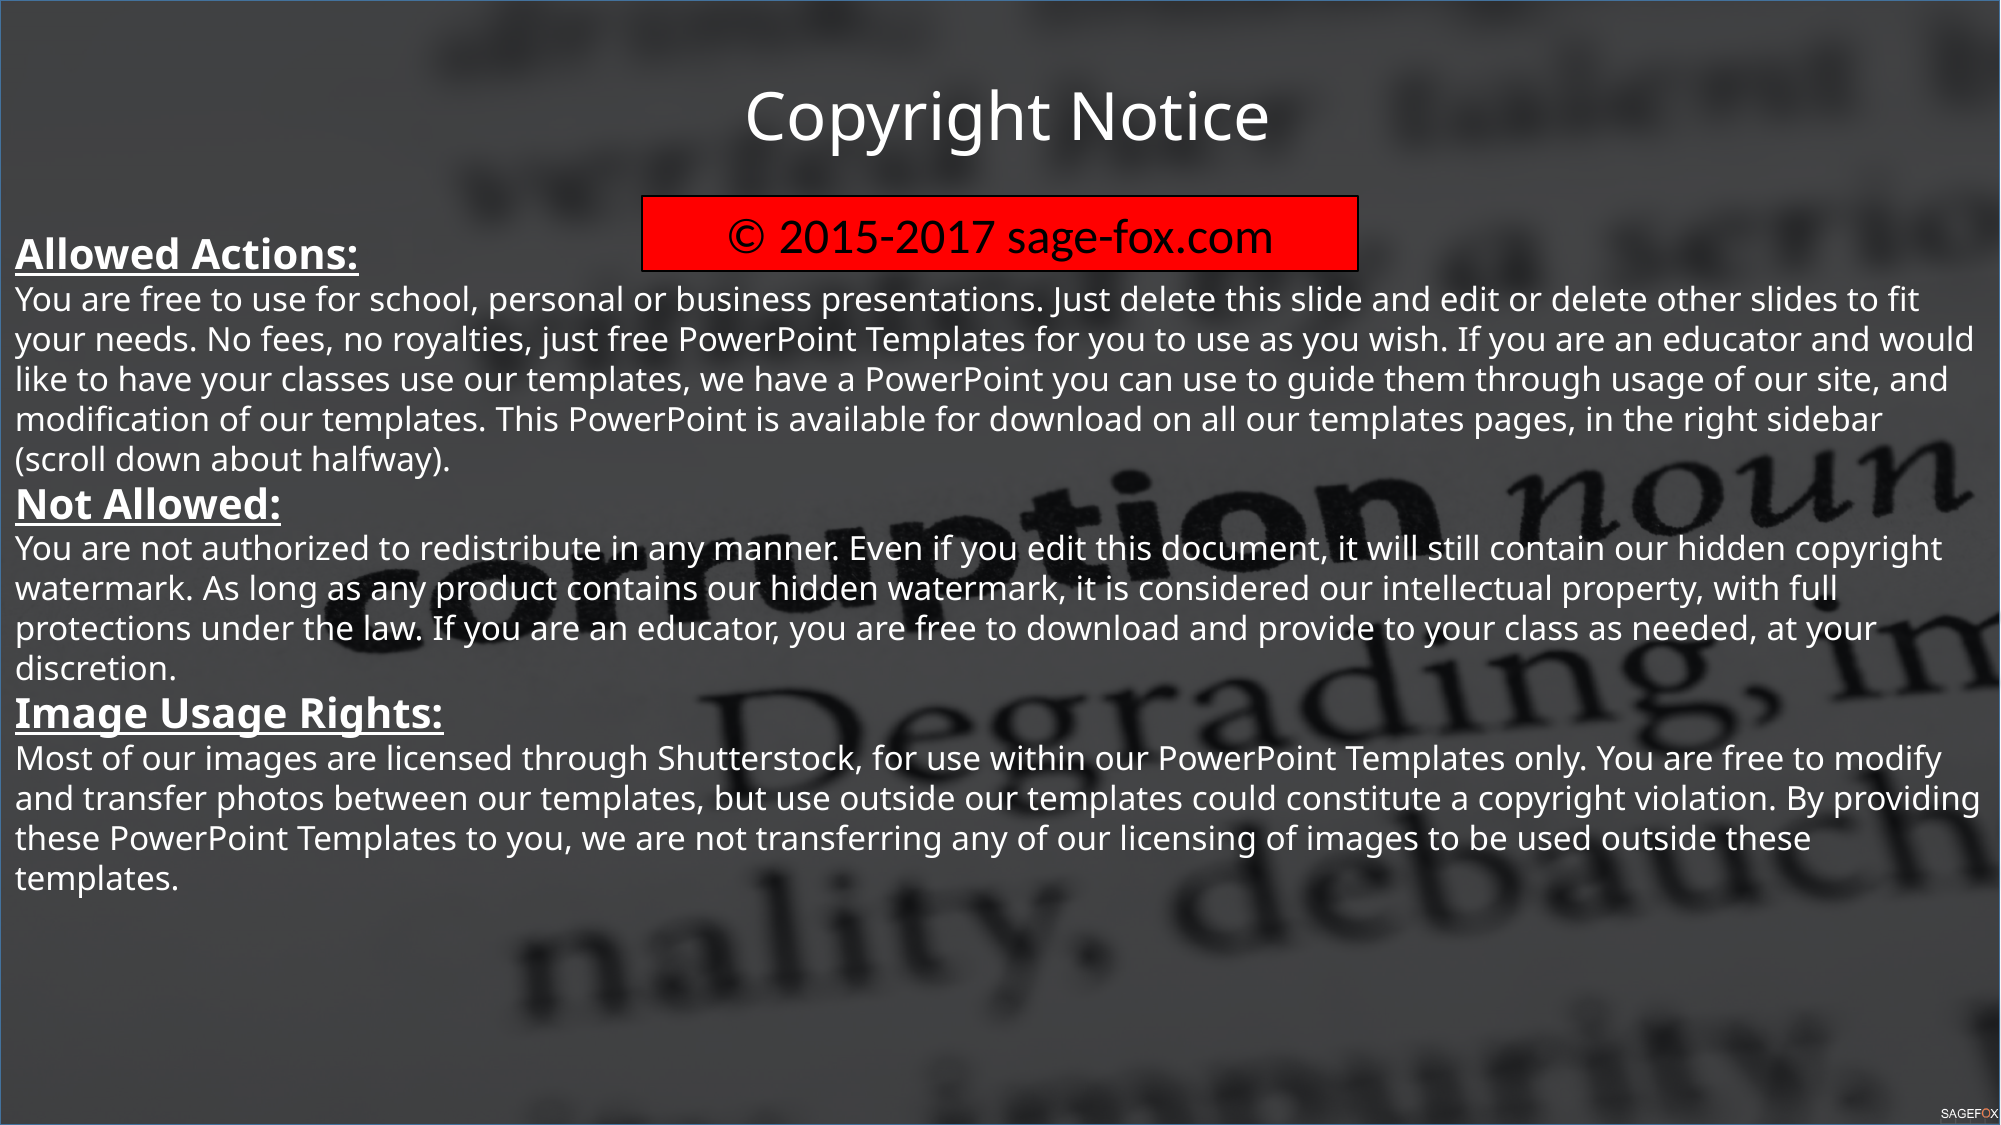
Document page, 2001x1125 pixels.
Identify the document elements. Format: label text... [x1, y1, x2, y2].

text_box Allowed Actions: You are free to use for school, personal or business presentations. Just delete this slide and edit or delete other slides to fit your needs. No fees, no royalties, just free PowerPoint Templates for you to use as you wish. If you are an educator and would like to have your classes use our templates, we have a PowerPoint you can use to guide them through usage of our site, and modification of our templates. This PowerPoint is available for download on all our templates pages, in the right sidebar (scroll down about halfway). Not Allowed: You are not authorized to redistribute in any manner. Even if you edit this document, it will still contain our hidden copyright watermark. As long as any product contains our hidden watermark, it is considered our intellectual property, with full protections under the law. If you are an educator, you are free to download and provide to your class as needed, at your discretion. Image Usage Rights: Most of our images are licensed through Shutterstock, for use within our PowerPoint Templates only. You are free to modify and transfer photos between our templates, but use outside our templates could constitute a copyright violation. By providing these PowerPoint Templates to you, we are not transferring any of our licensing of images to be used outside these templates. [0, 0, 2000, 1125]
title Copyright Notice [493, 60, 1524, 178]
text_box © 2015-2017 sage-fox.com [641, 196, 1358, 272]
